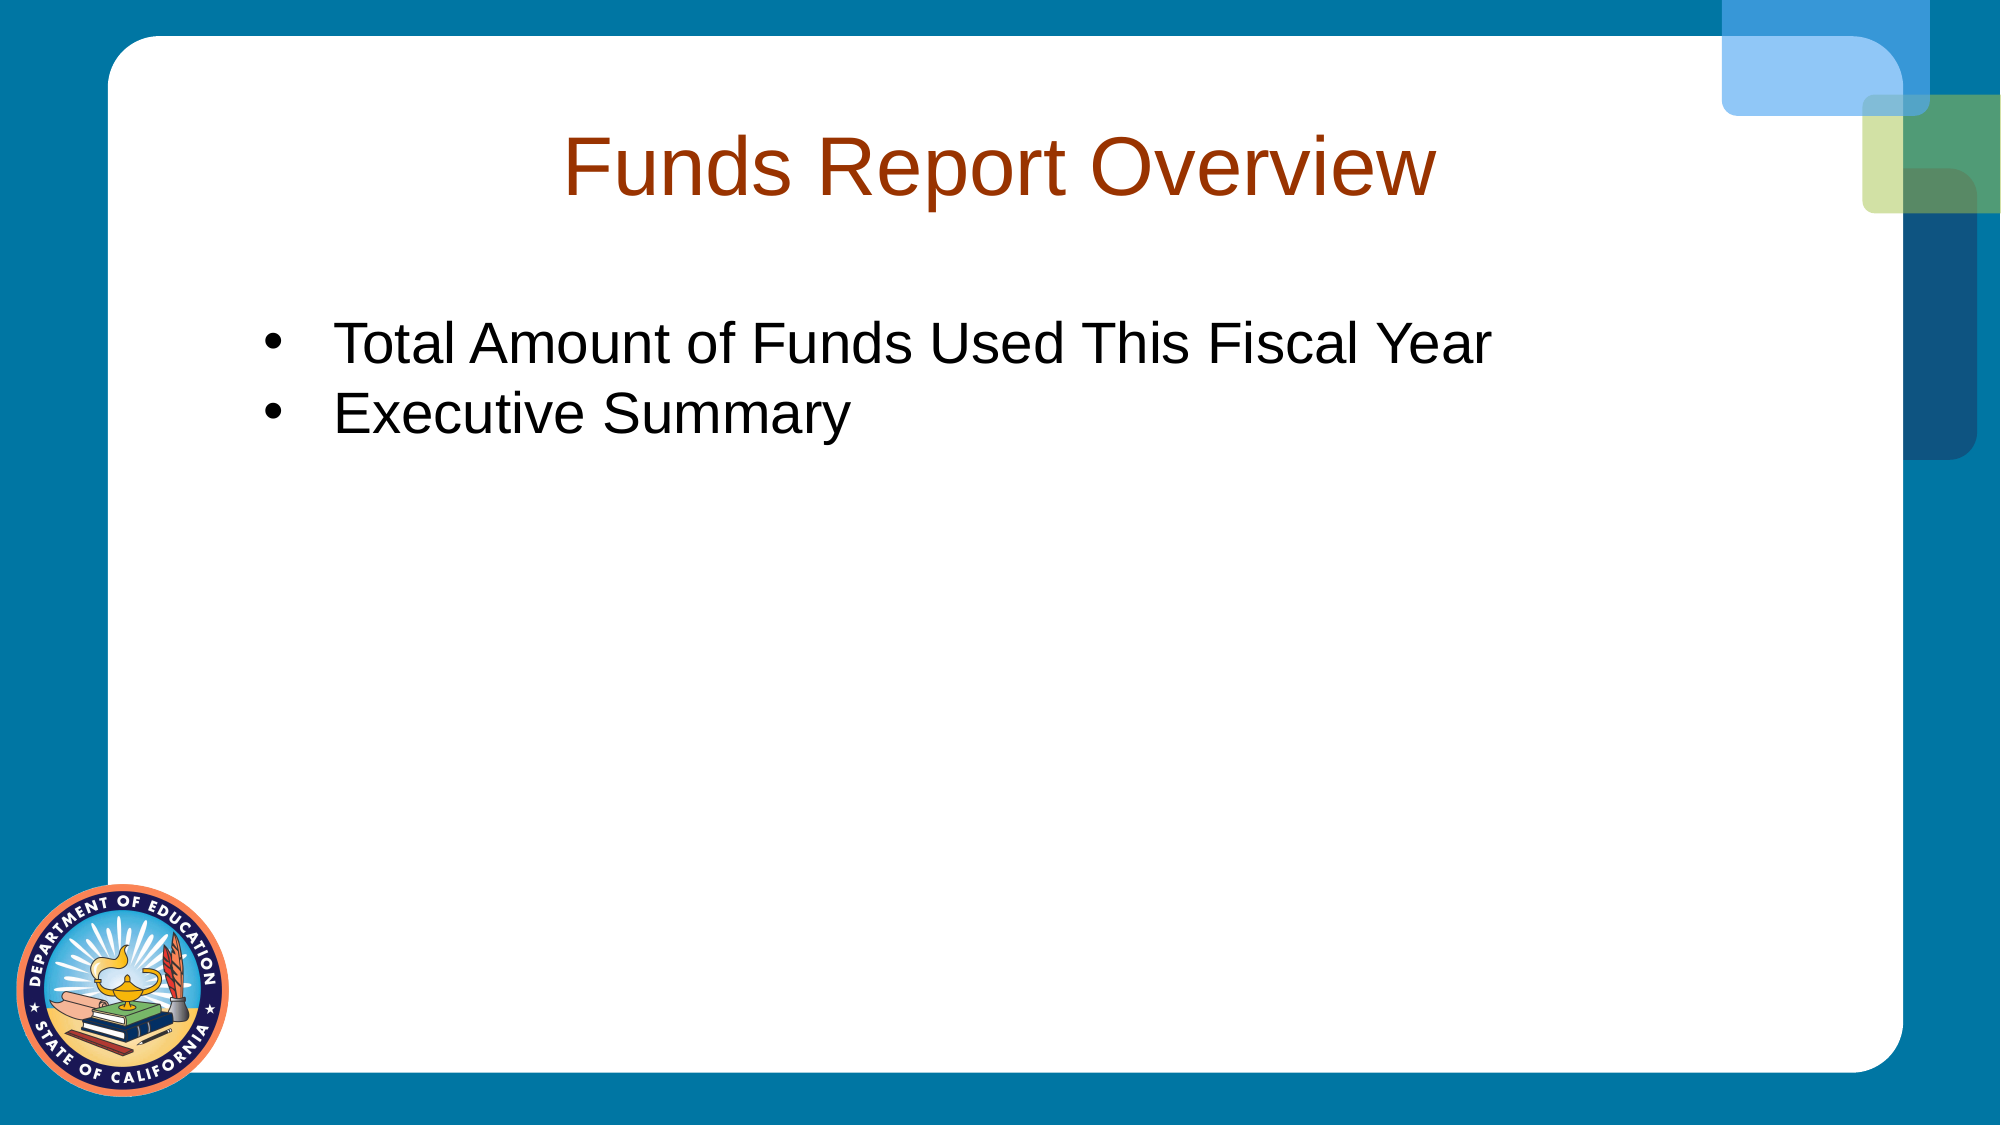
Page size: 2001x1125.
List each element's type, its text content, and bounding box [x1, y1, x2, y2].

title Funds Report Overview [222, 59, 1778, 278]
list Total Amount of Funds Used This Fiscal Year Executive Summary [222, 299, 1778, 1014]
picture [17, 884, 229, 1096]
